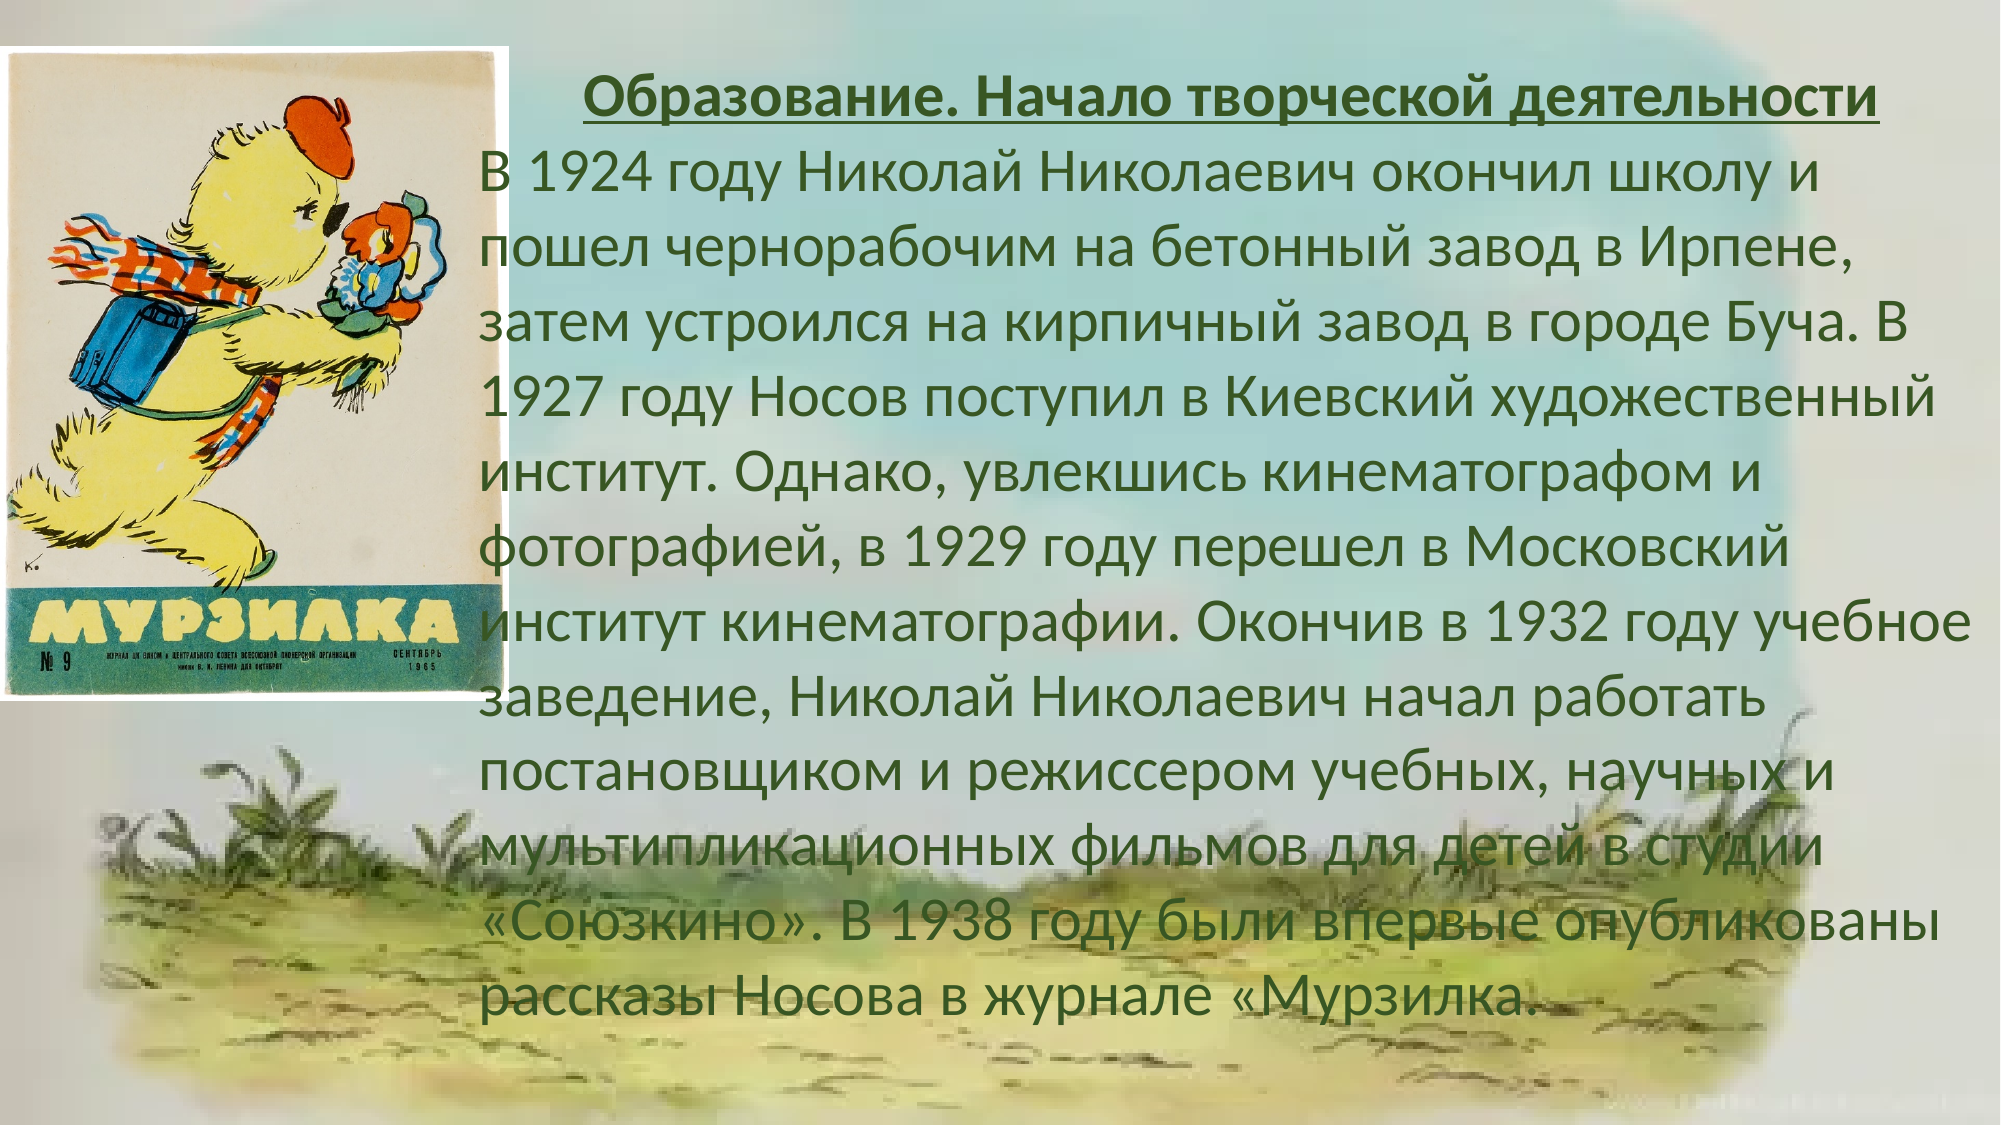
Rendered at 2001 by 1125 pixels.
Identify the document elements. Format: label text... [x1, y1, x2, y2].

text_box Образование. Начало творческой деятельности В 1924 году Николай Николаевич окончил школу и пошел чернорабочим на бетонный завод в Ирпене, затем устроился на кирпичный завод в городе Буча. В 1927 году Носов поступил в Киевский художественный институт. Однако, увлекшись кинематографом и фотографией, в 1929 году перешел в Московский институт кинематографии. Окончив в 1932 году учебное заведение, Николай Николаевич начал работать постановщиком и режиссером учебных, научных и мультипликационных фильмов для детей в студии «Союзкино». В 1938 году были впервые опубликованы рассказы Носова в журнале «Мурзилка. [463, 46, 2000, 1036]
picture [0, 0, 2001, 1125]
